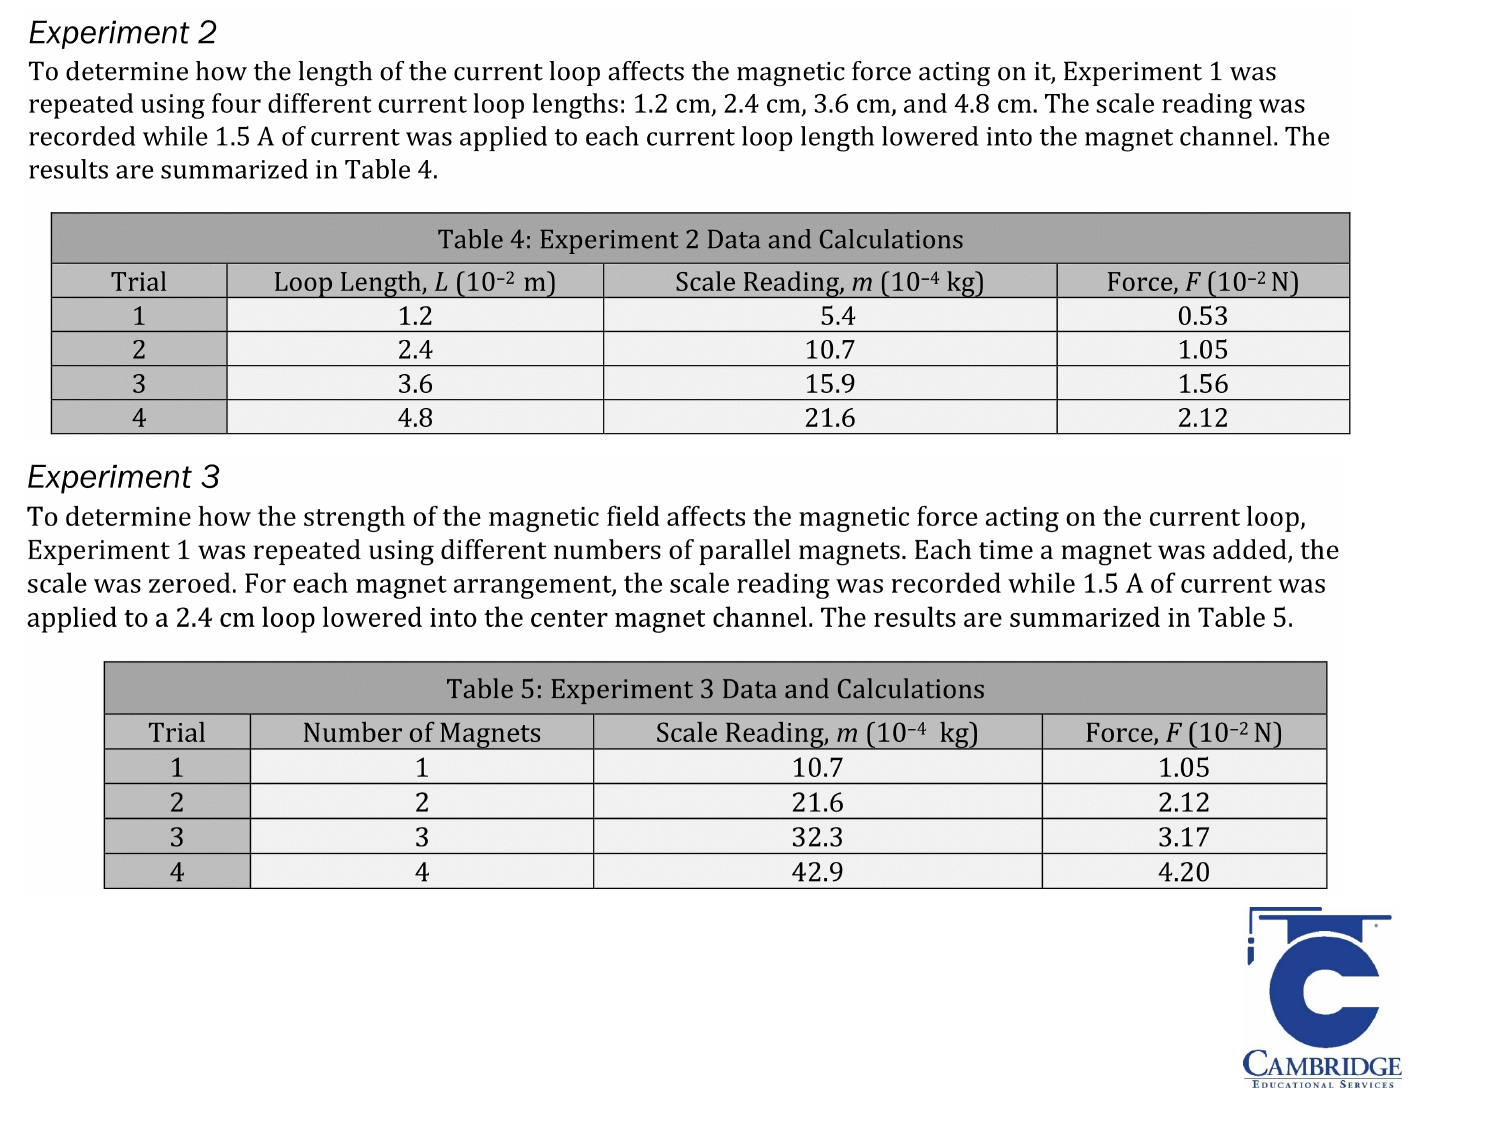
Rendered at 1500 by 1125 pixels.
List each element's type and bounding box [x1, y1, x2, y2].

picture [20, 455, 1343, 899]
picture [24, 5, 1356, 445]
picture [1243, 907, 1402, 1089]
